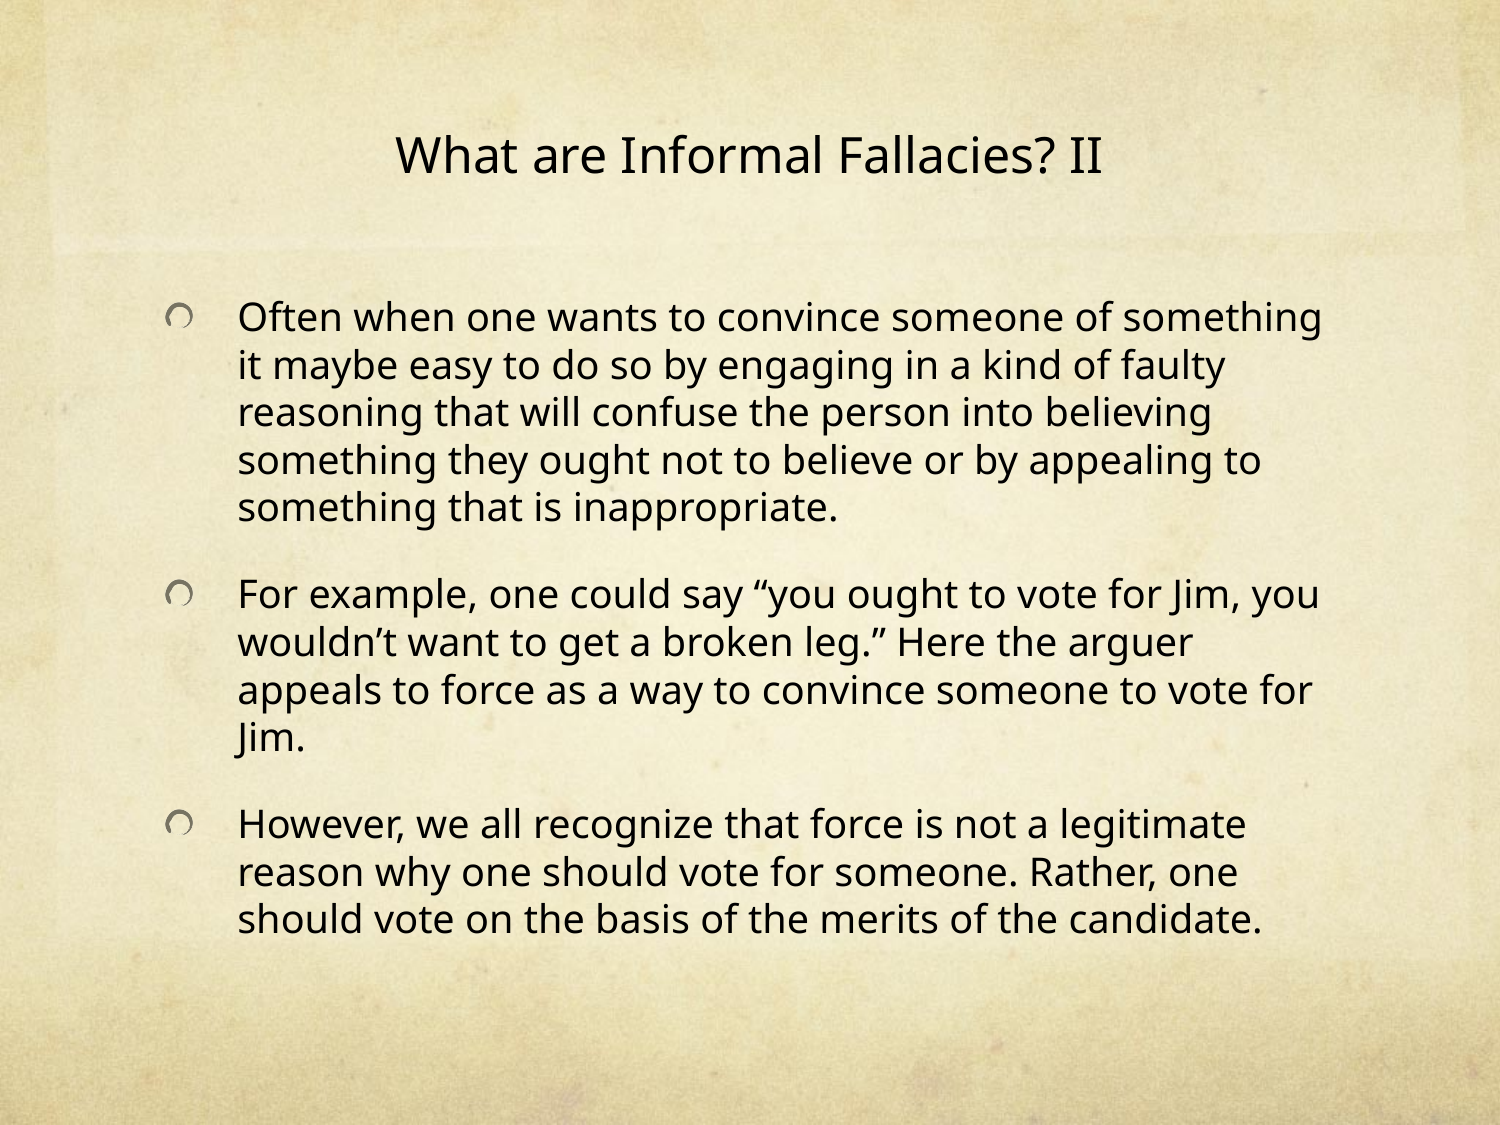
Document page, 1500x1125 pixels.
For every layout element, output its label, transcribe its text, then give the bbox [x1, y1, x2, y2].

list Often when one wants to convince someone of something it maybe easy to do so by engaging in a kind of faulty reasoning that will confuse the person into believing something they ought not to believe or by appealing to something that is inappropriate. For example, one could say “you ought to vote for Jim, you wouldn’t want to get a broken leg.” Here the arguer appeals to force as a way to convince someone to vote for Jim. However, we all recognize that force is not a legitimate reason why one should vote for someone. Rather, one should vote on the basis of the merits of the candidate. [150, 284, 1350, 950]
title What are Informal Fallacies? II [150, 82, 1350, 225]
picture [0, 0, 1500, 1125]
